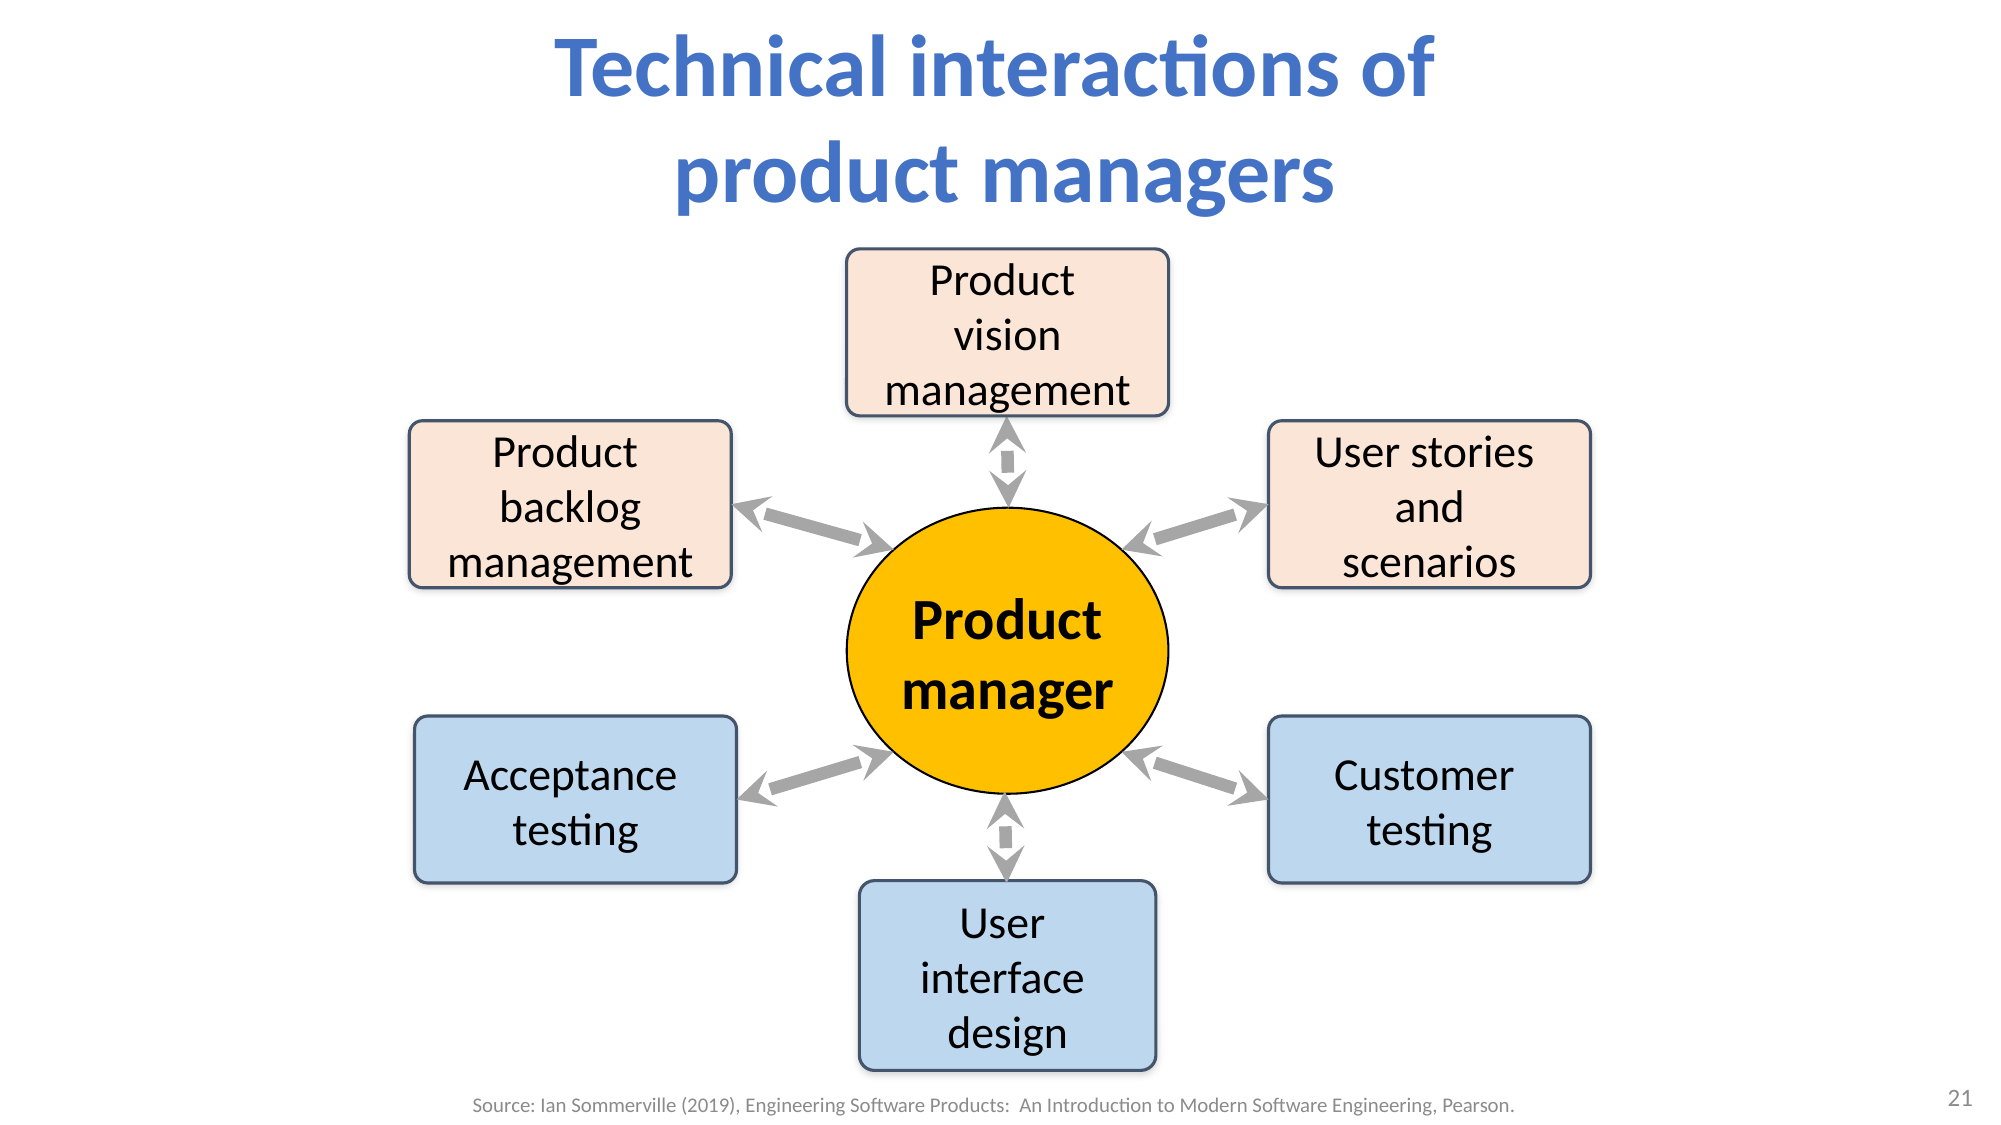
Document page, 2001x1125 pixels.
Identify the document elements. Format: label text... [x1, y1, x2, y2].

text_box Product backlog management [409, 420, 732, 588]
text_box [1121, 751, 1269, 800]
text_box Product vision management [846, 248, 1169, 416]
text_box Customer testing [1268, 715, 1591, 883]
text_box Acceptance testing [414, 715, 737, 883]
footer Source: Ian Sommerville (2019), Engineering Software Products: An Introduction to Modern Software Engineering, Pearson. [350, 1082, 1638, 1125]
text_box User stories and scenarios [1268, 420, 1591, 588]
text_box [731, 504, 894, 550]
slide_number 21 [1830, 1076, 1989, 1116]
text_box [1121, 504, 1269, 550]
text_box User interface design [859, 880, 1156, 1071]
title Technical interactions of product managers [330, 0, 1681, 229]
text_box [736, 751, 894, 800]
text_box Product manager [845, 506, 1170, 795]
